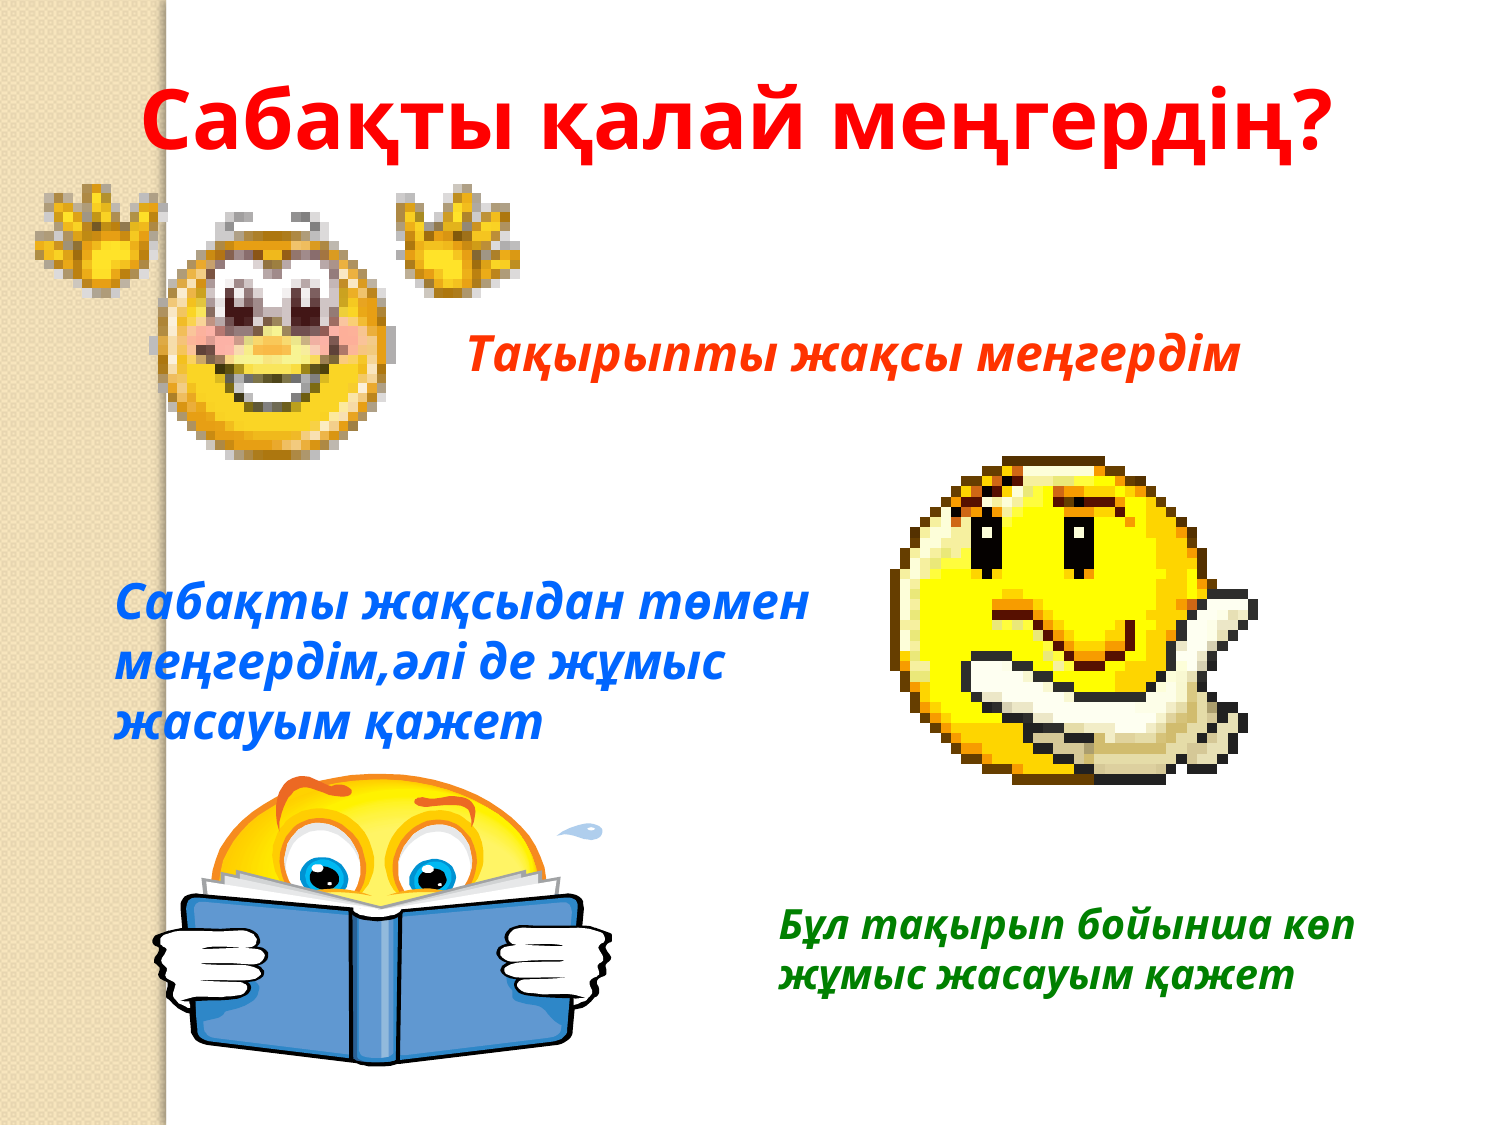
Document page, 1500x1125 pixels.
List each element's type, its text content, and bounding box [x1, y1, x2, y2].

text_box Сабақты қалай меңгердің? [124, 58, 1350, 174]
picture [890, 456, 1269, 785]
text_box Сабақты жақсыдан төмен меңгердім,әлі де жұмыс жасауым қажет [99, 562, 838, 758]
text_box Тақырыпты жақсы меңгердім [525, 314, 1256, 389]
picture [152, 773, 613, 1067]
text_box Бұл тақырып бойынша көп жұмыс жасауым қажет [763, 890, 1372, 1006]
picture [34, 70, 520, 460]
